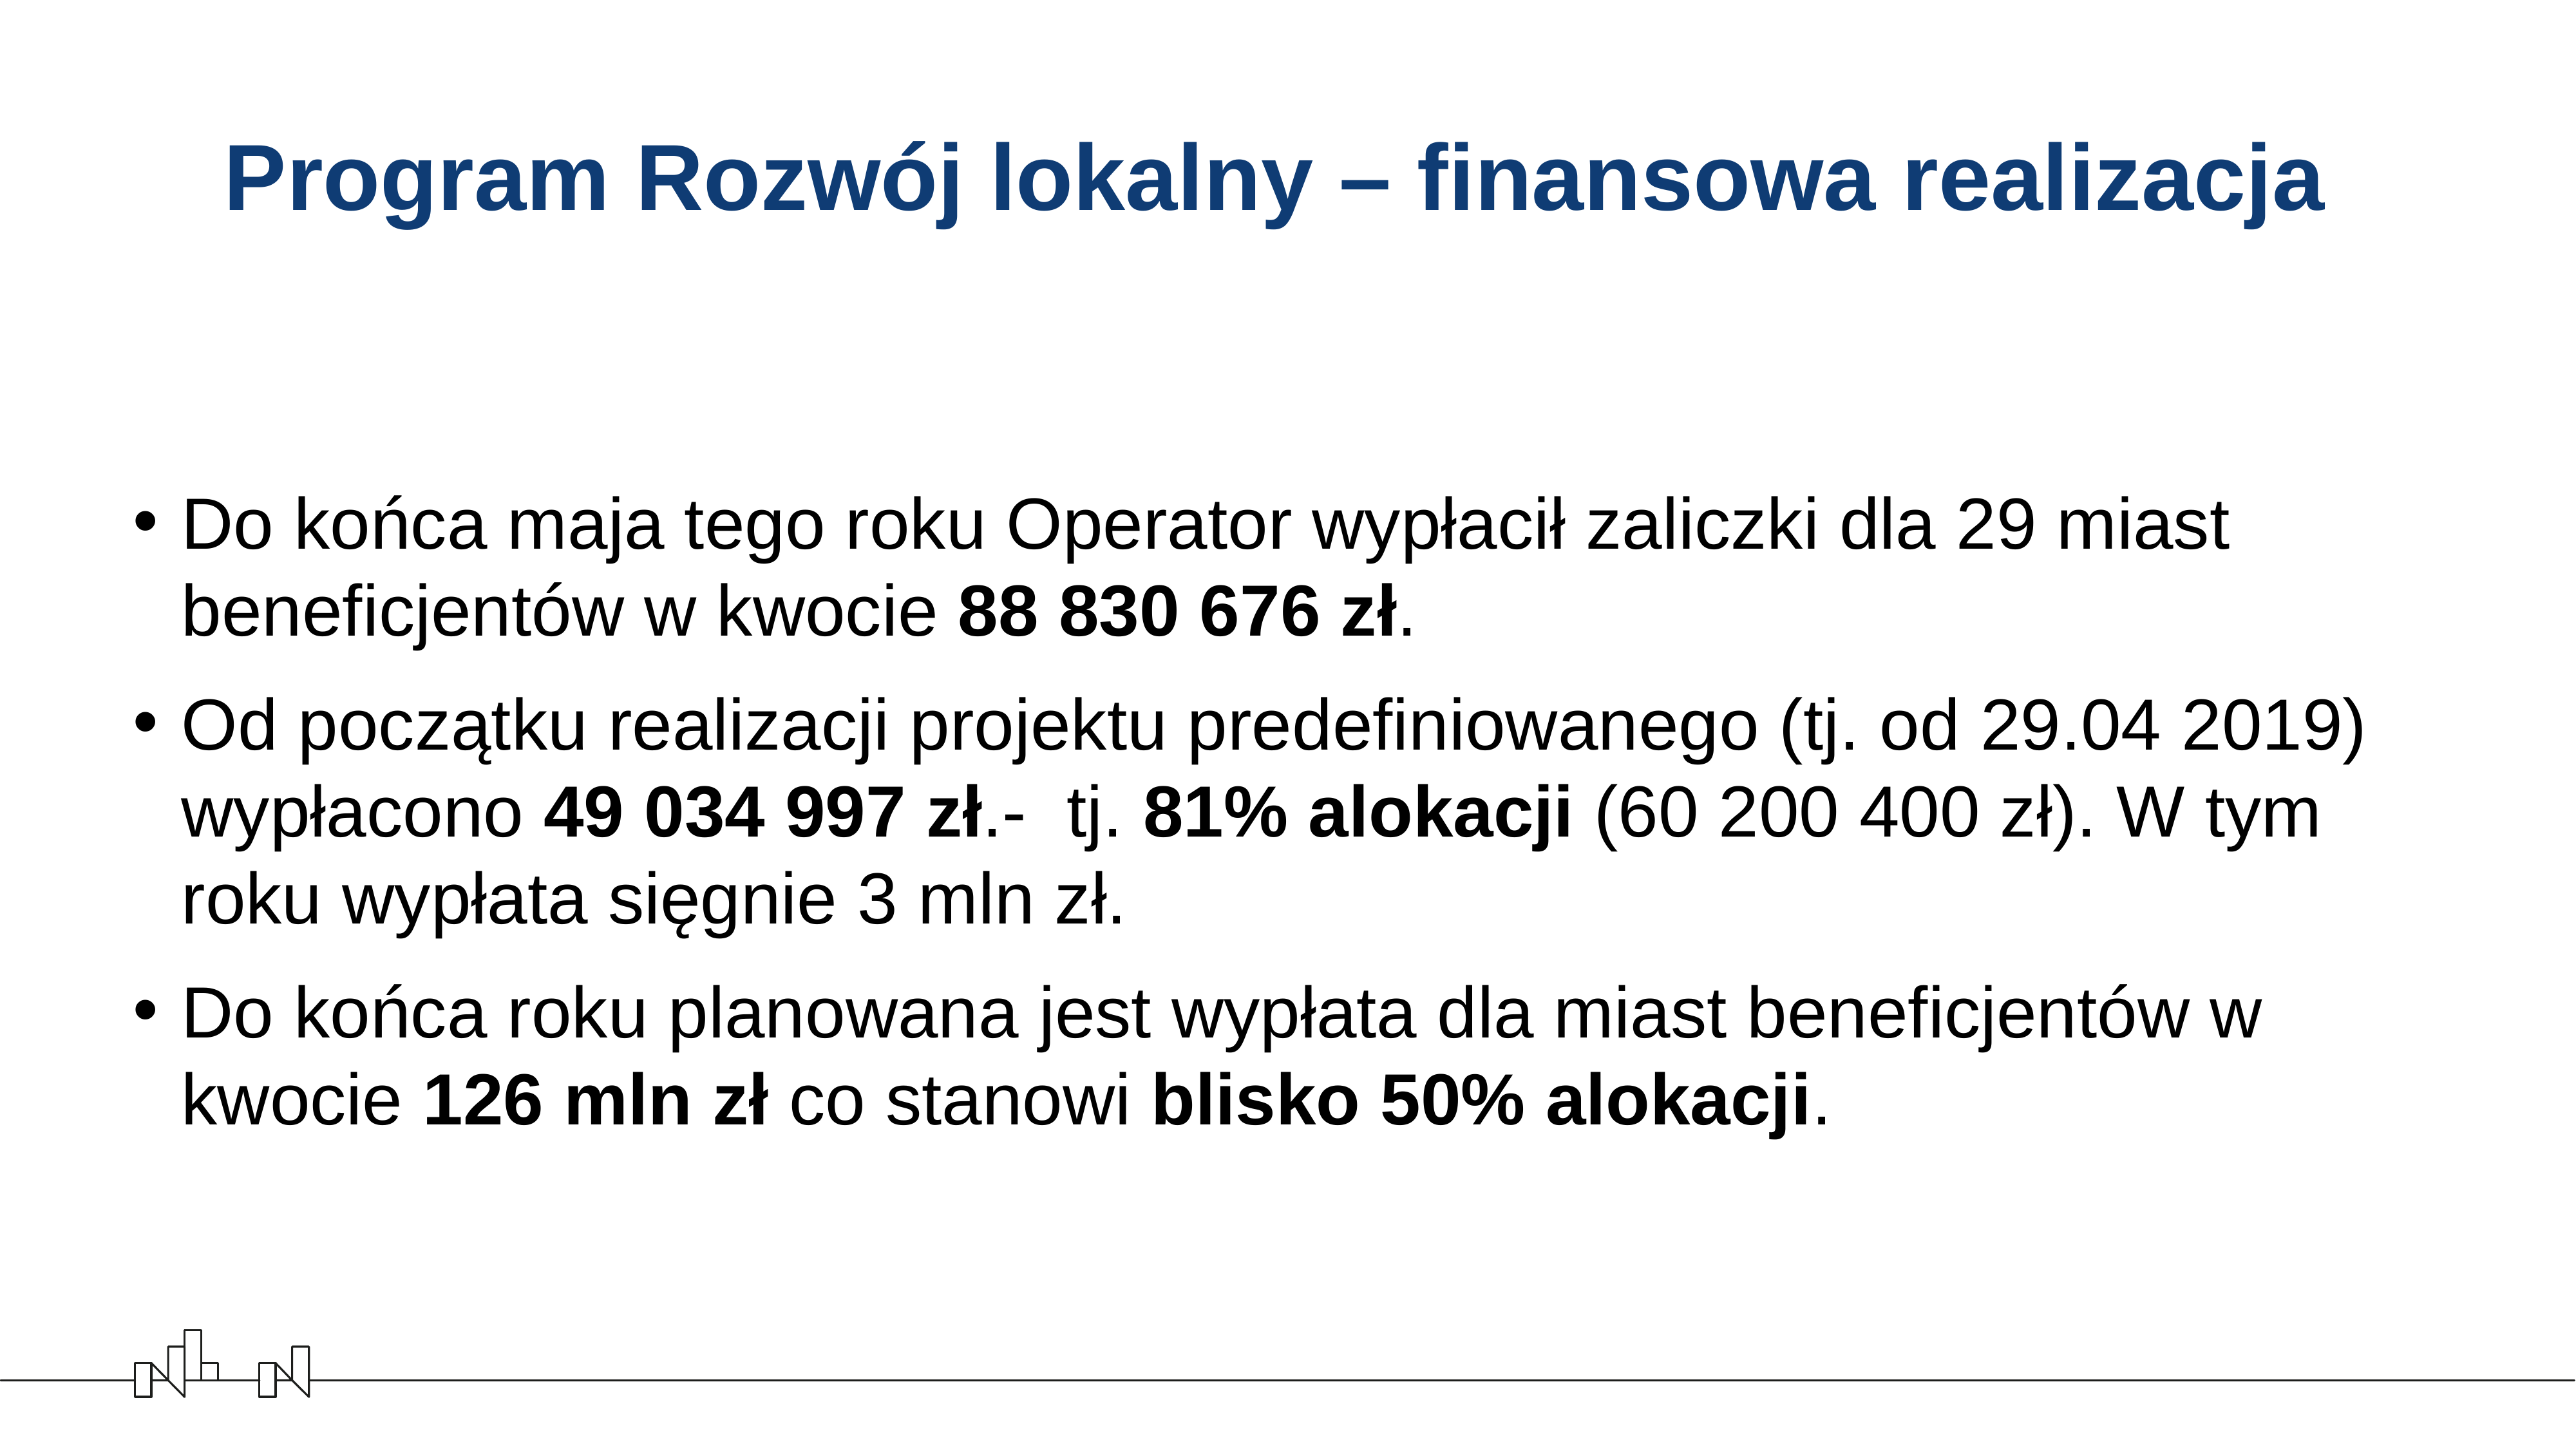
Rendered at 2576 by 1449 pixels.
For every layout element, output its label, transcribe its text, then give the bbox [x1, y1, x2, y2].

title Program Rozwój lokalny – finansowa realizacja [133, 116, 2443, 230]
list Do końca maja tego roku Operator wypłacił zaliczki dla 29 miast beneficjentów w kwocie 88 830 676 zł. Od początku realizacji projektu predefiniowanego (tj. od 29.04 2019) wypłacono 49 034 997 zł.- tj. 81% alokacji (60 200 400 zł). W tym roku wypłata sięgnie 3 mln zł. Do końca roku planowana jest wypłata dla miast beneficjentów w kwocie 126 mln zł co stanowi blisko 50% alokacji. [133, 327, 2443, 1298]
